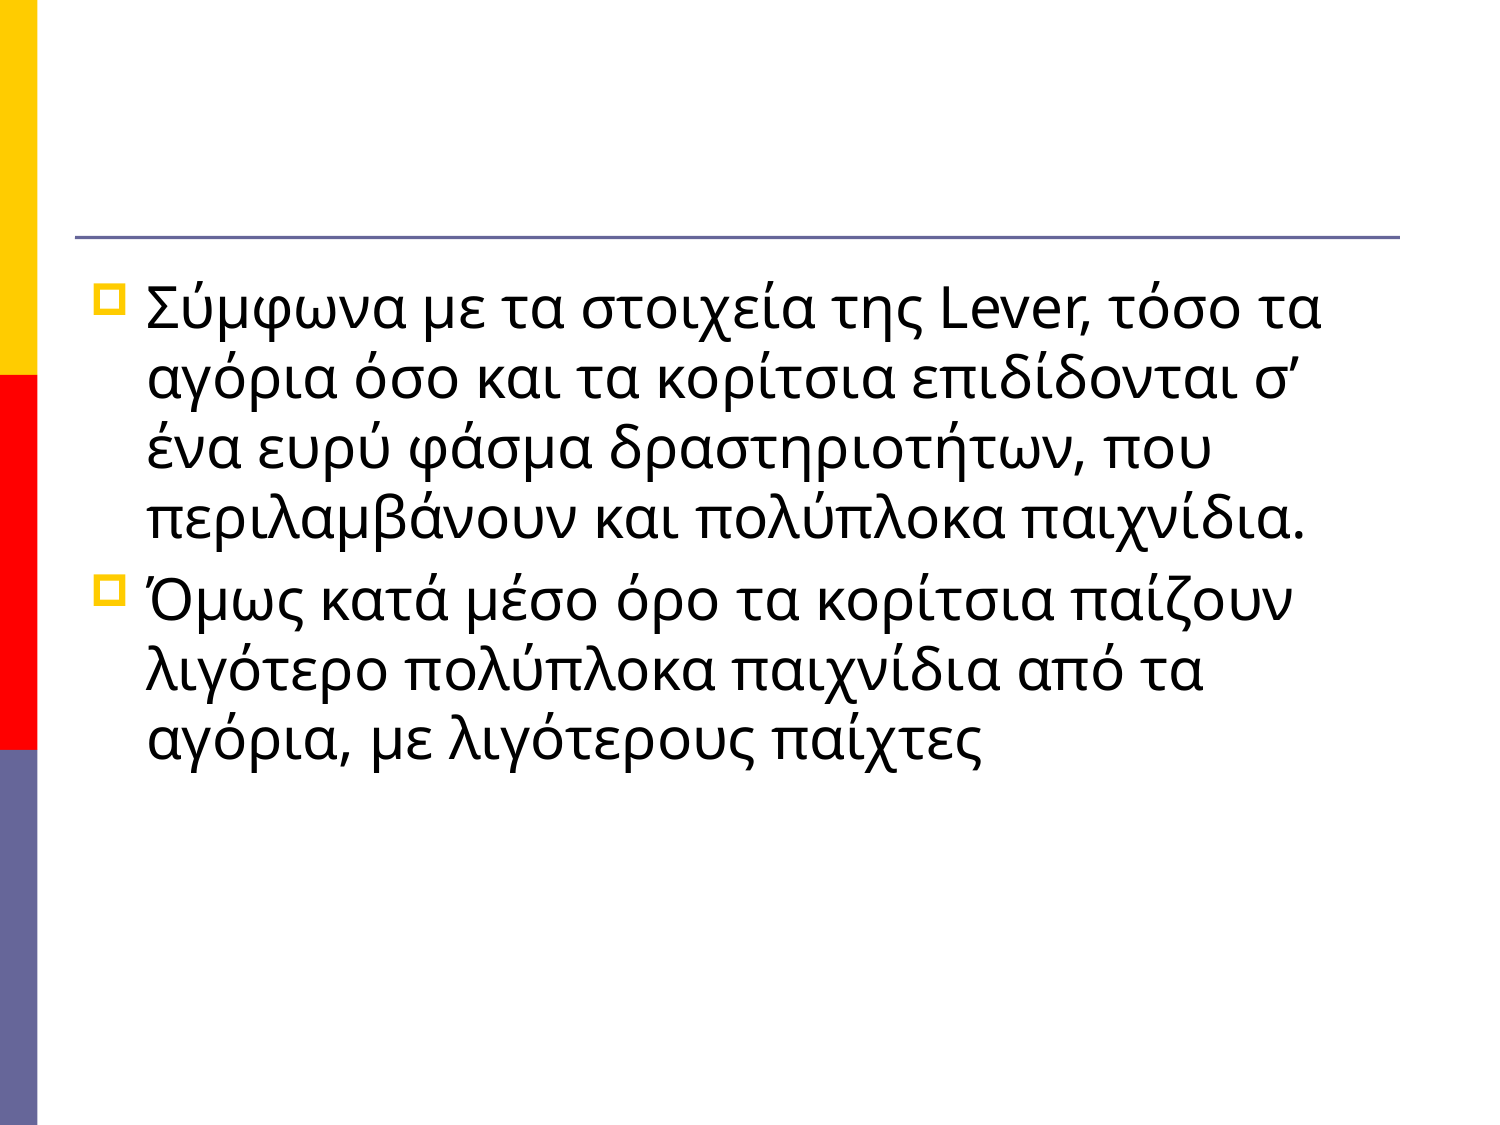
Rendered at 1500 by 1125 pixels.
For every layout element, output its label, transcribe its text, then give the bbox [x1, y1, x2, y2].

list Σύμφωνα με τα στοιχεία της Lever, τόσο τα αγόρια όσο και τα κορίτσια επιδίδονται σ’ ένα ευρύ φάσμα δραστηριοτήτων, που περιλαμβάνουν και πολύπλοκα παιχνίδια. Όμως κατά μέσο όρο τα κορίτσια παίζουν λιγότερο πολύπλοκα παιχνίδια από τα αγόρια, με λιγότερους παίχτες [75, 262, 1425, 1006]
